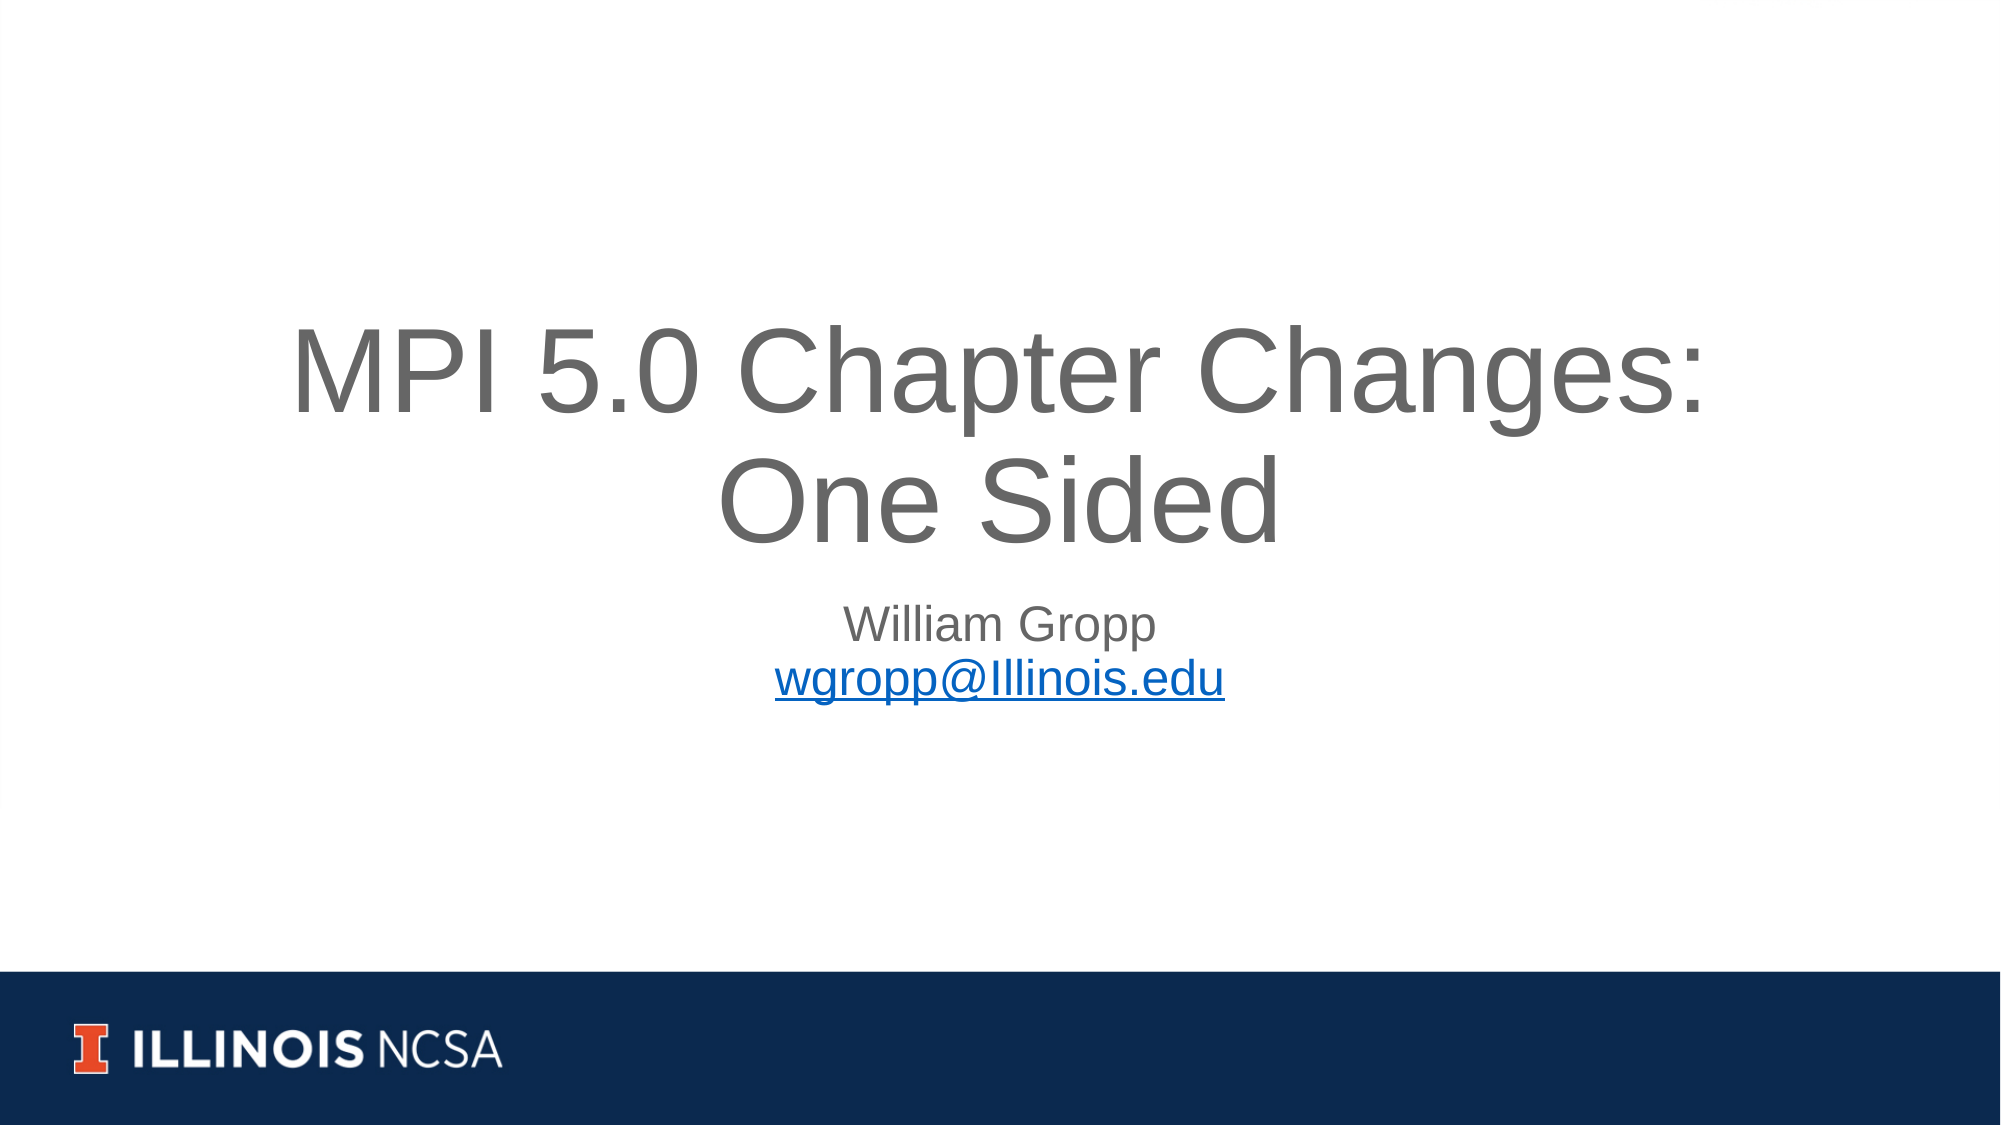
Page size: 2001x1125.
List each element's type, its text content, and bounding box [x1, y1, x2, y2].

subtitle William Gropp wgropp@Illinois.edu [249, 590, 1750, 863]
picture [0, 0, 2001, 1125]
title MPI 5.0 Chapter Changes: One Sided [249, 184, 1750, 576]
